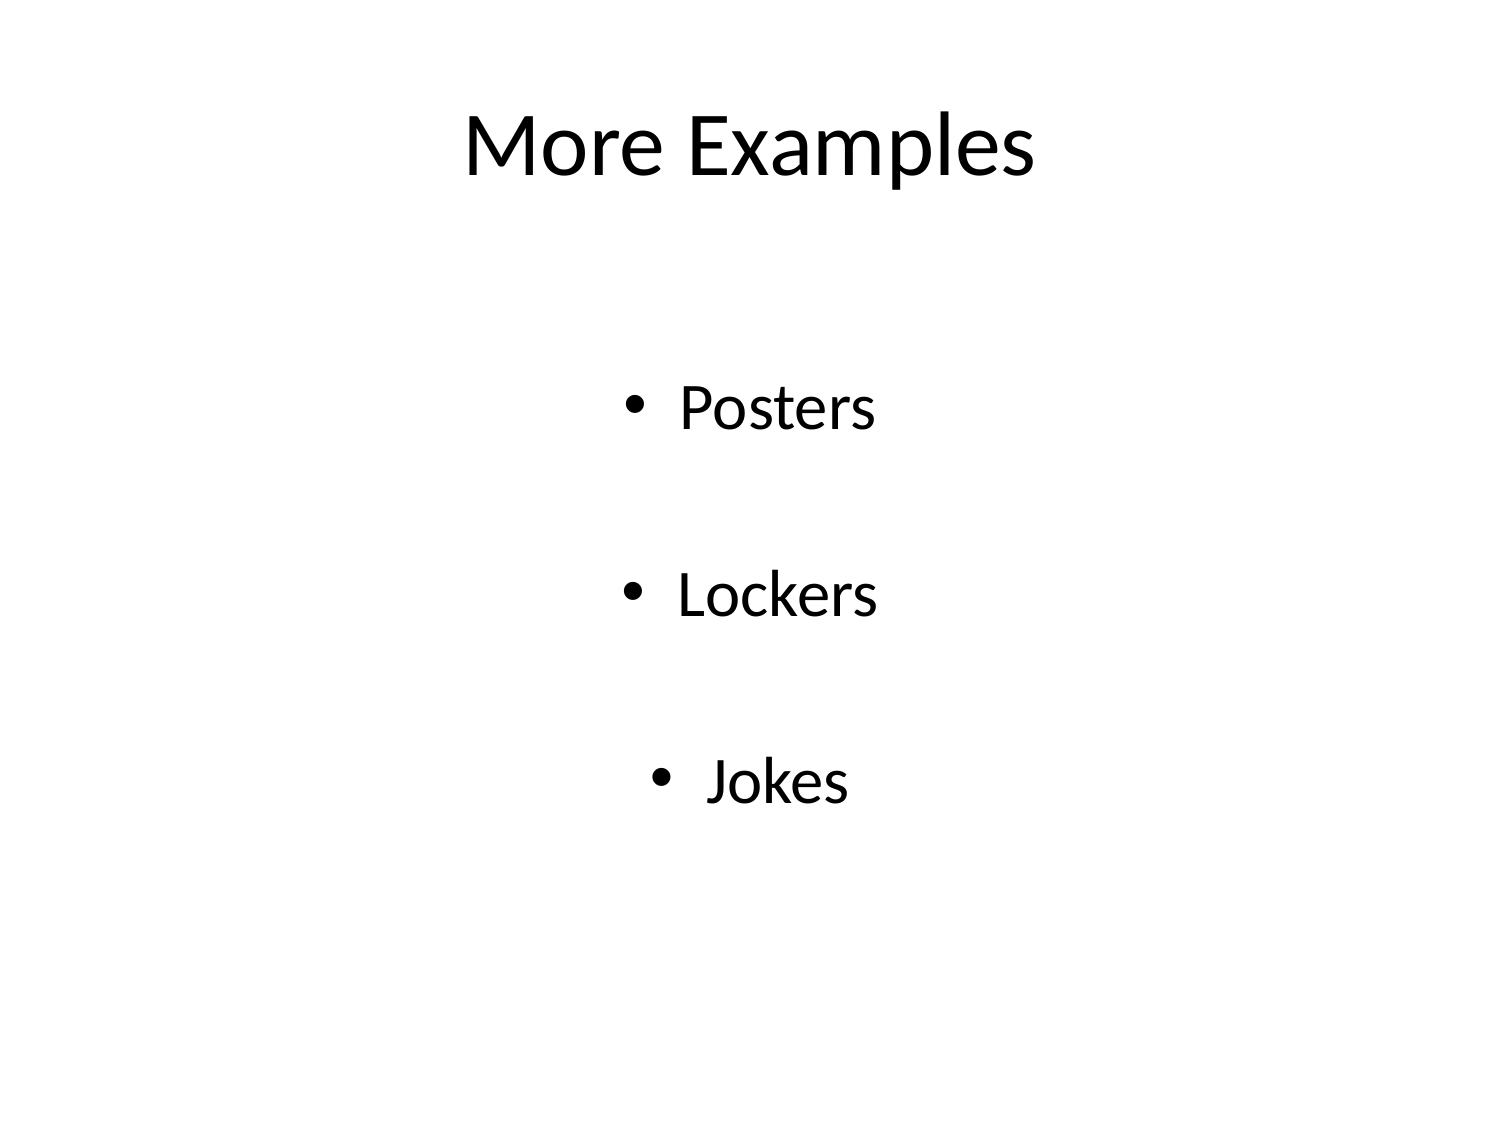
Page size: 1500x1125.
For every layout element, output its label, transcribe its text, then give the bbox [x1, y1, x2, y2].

list Posters Lockers Jokes [74, 262, 1426, 1006]
title More Examples [74, 44, 1426, 233]
